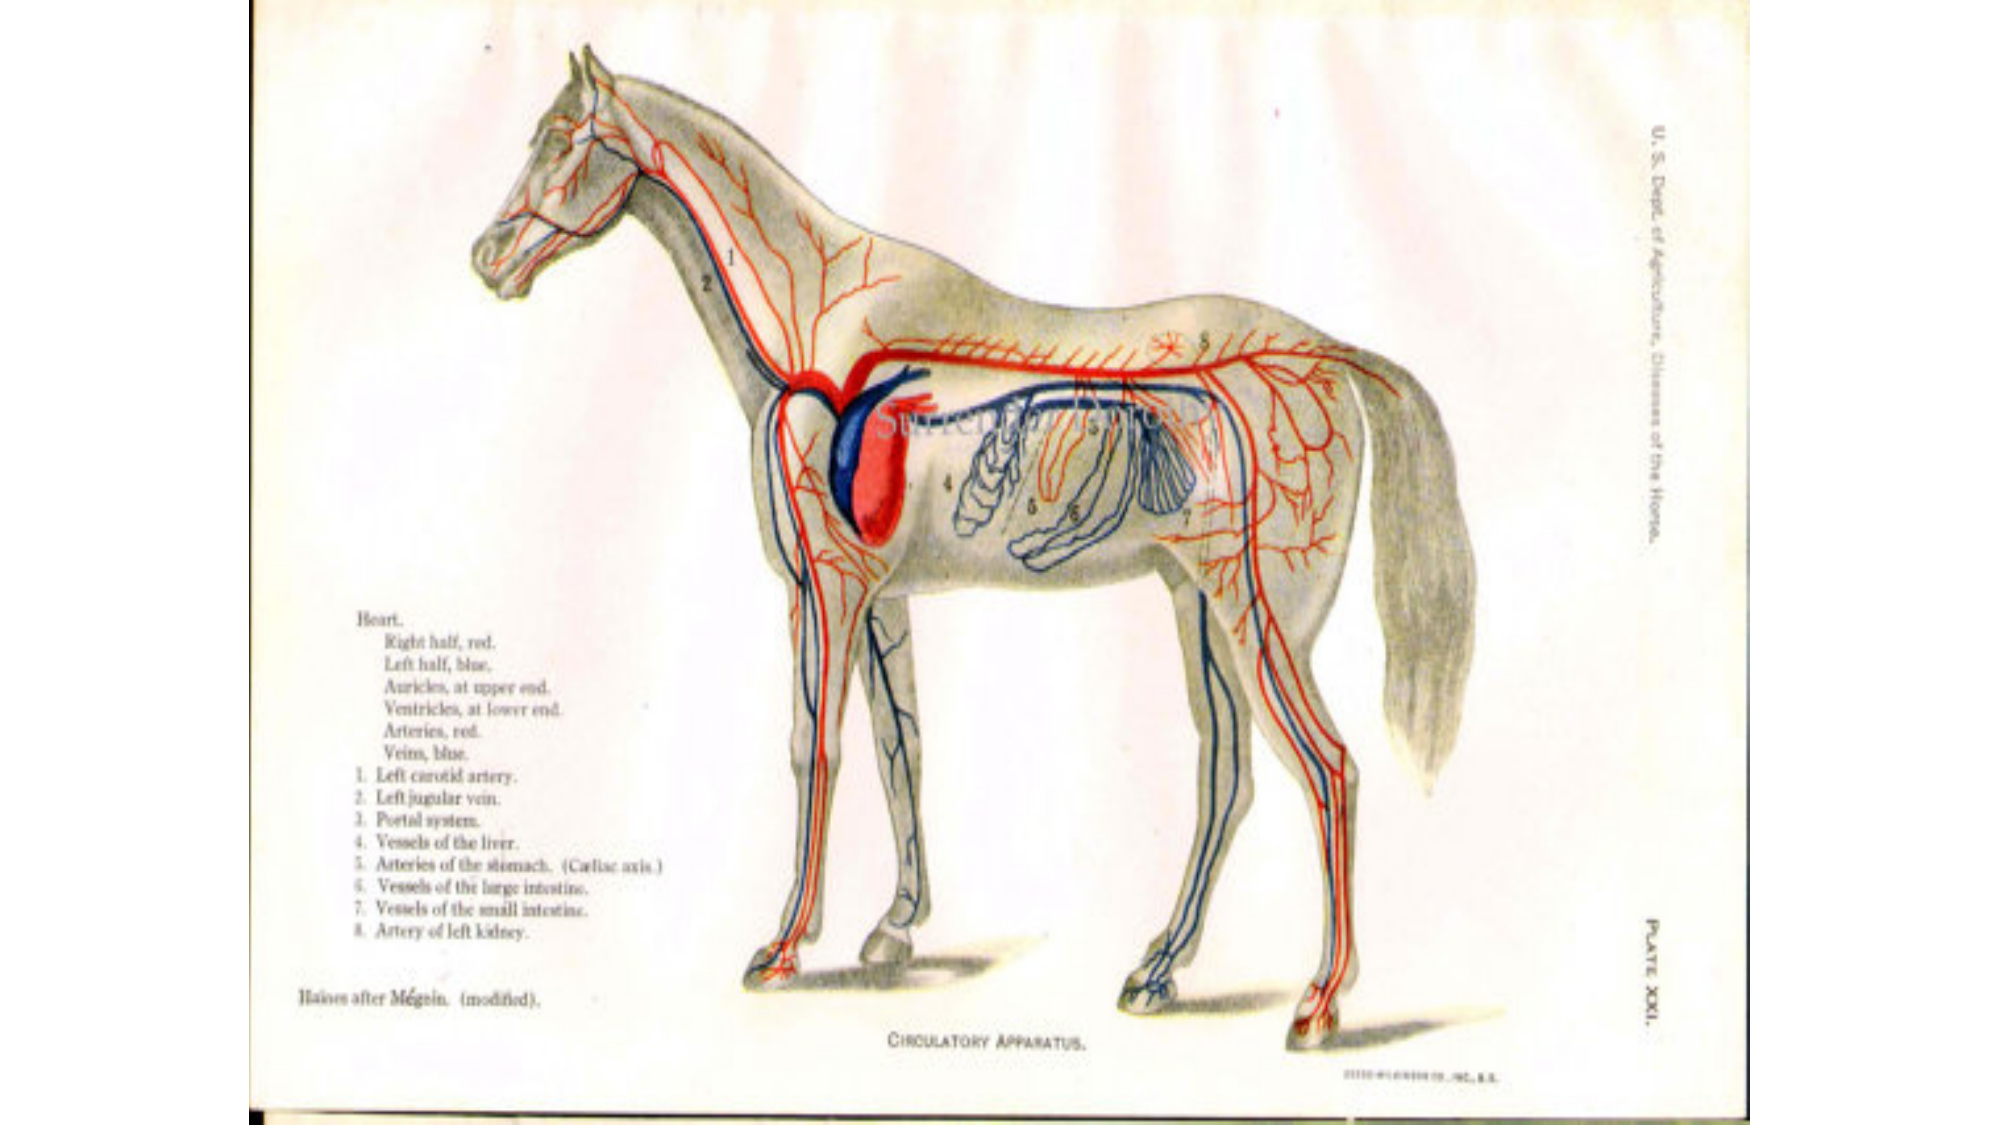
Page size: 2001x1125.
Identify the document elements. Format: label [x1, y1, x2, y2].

picture [249, 0, 1750, 1125]
